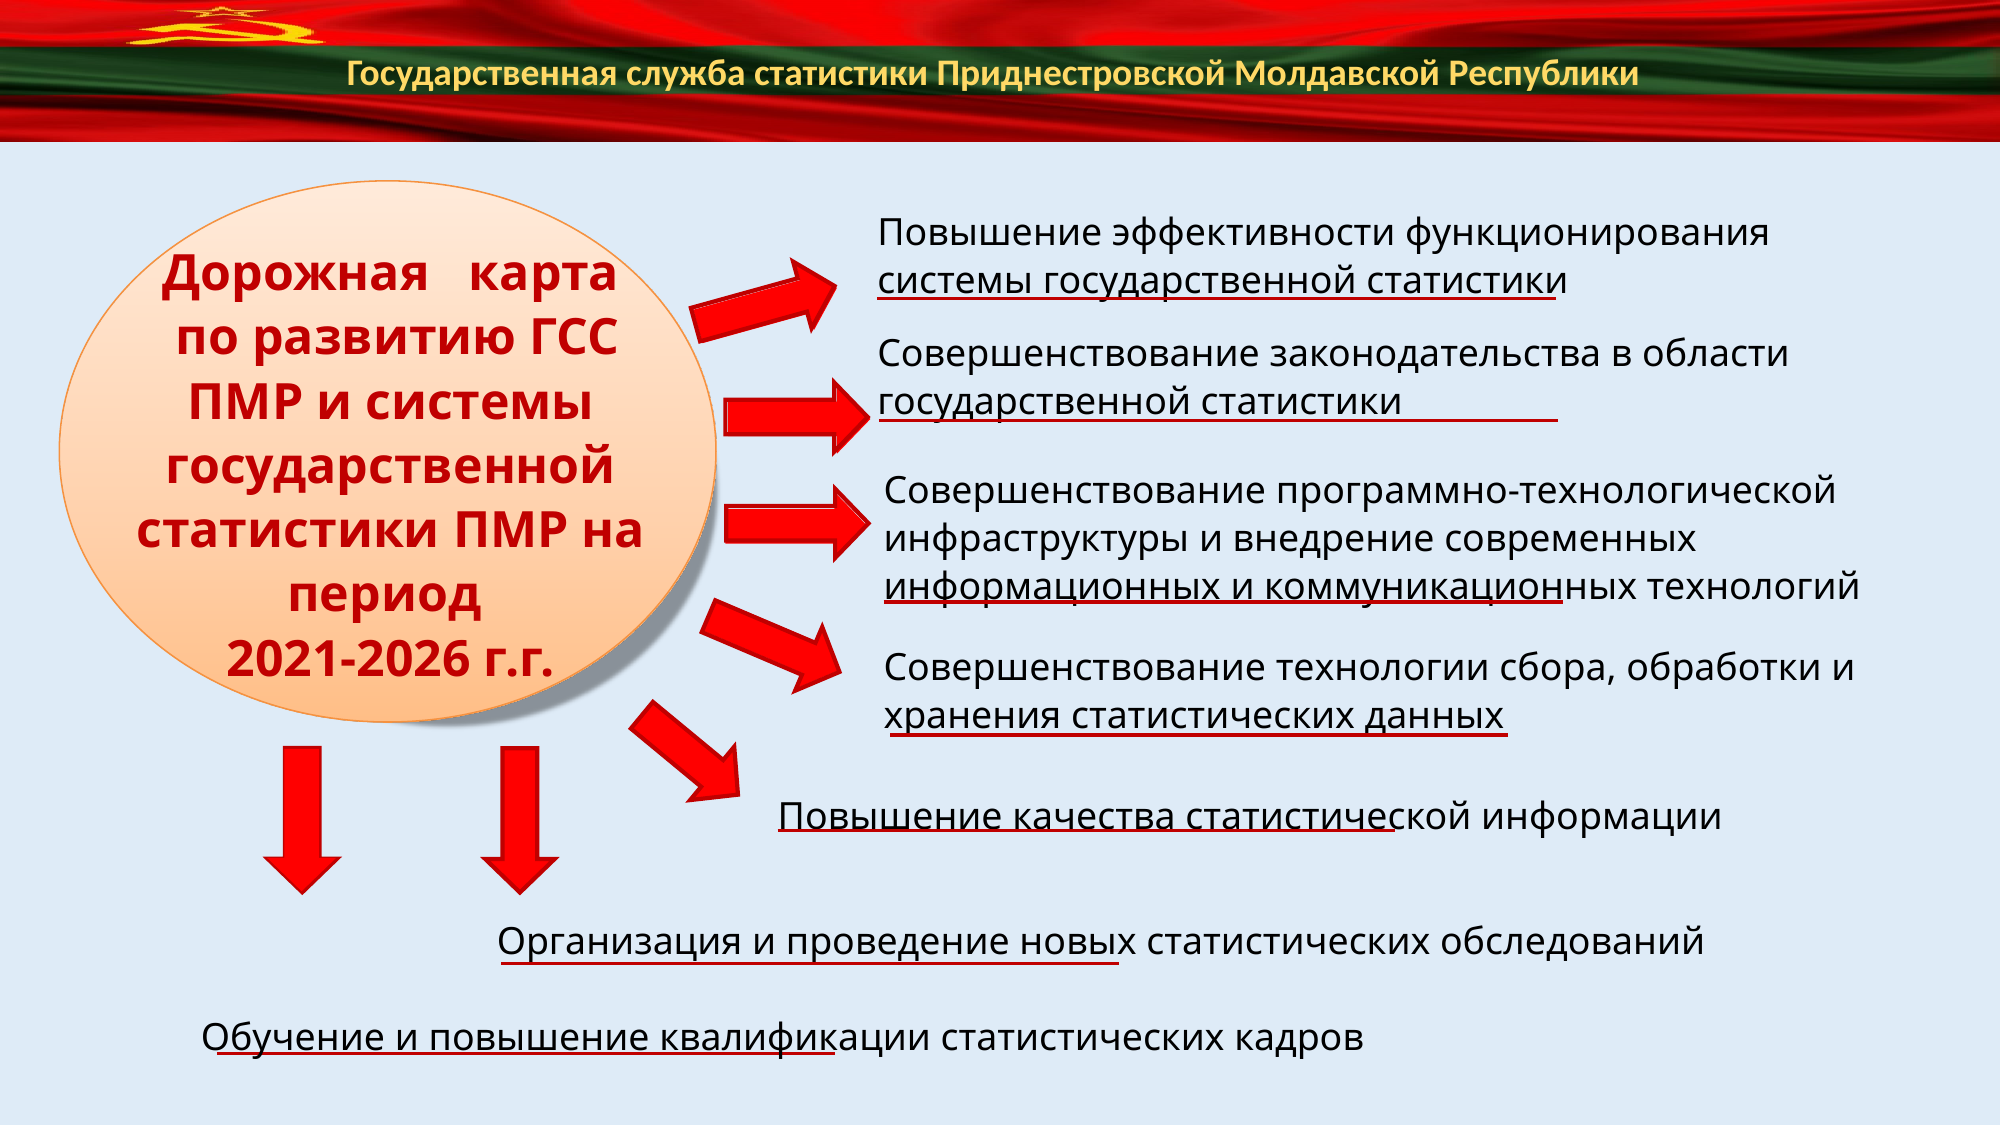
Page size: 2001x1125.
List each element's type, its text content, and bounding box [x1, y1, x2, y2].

picture [0, 0, 2000, 142]
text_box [59, 180, 1941, 950]
text_box Организация и проведение новых статистических обследований [496, 950, 1806, 964]
text_box Обучение и повышение квалификации статистических кадров [200, 1009, 1422, 1054]
